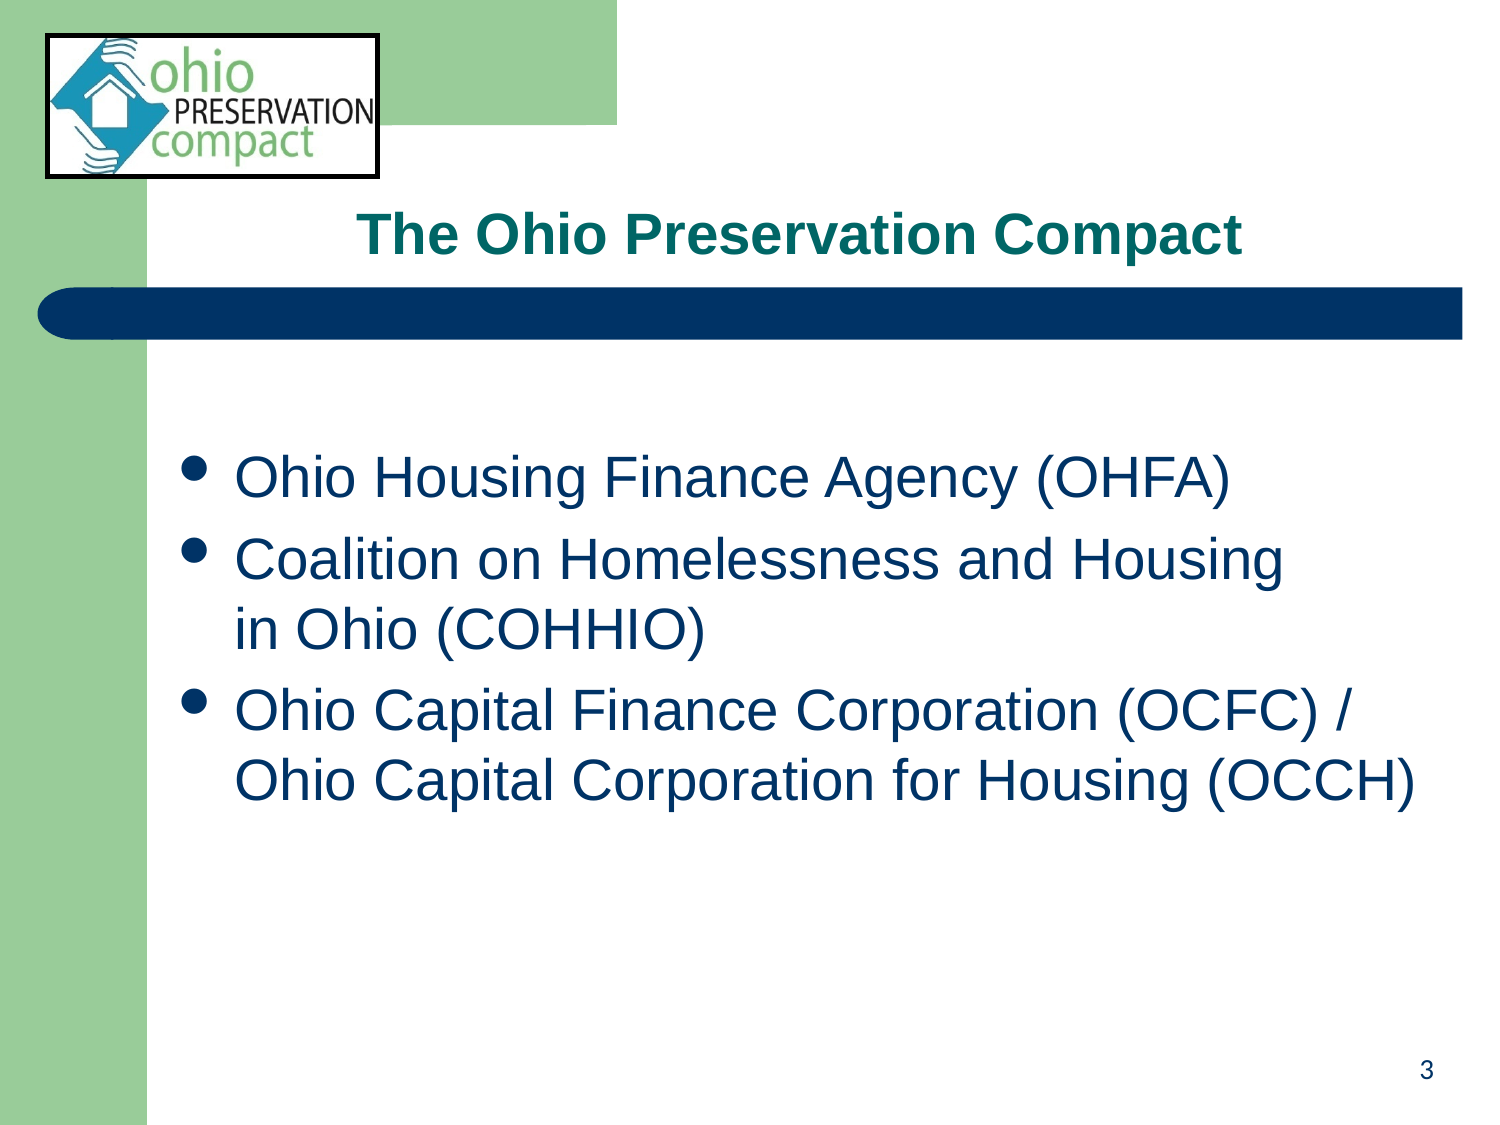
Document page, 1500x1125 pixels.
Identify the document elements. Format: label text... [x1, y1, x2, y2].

slide_number 3 [1378, 1012, 1476, 1093]
title The Ohio Preservation Compact [162, 124, 1438, 276]
picture [50, 38, 375, 174]
list Ohio Housing Finance Agency (OHFA) Coalition on Homelessness and Housing in Ohio (COHHIO) Ohio Capital Finance Corporation (OCFC) / Ohio Capital Corporation for Housing (OCCH) [162, 349, 1463, 1013]
